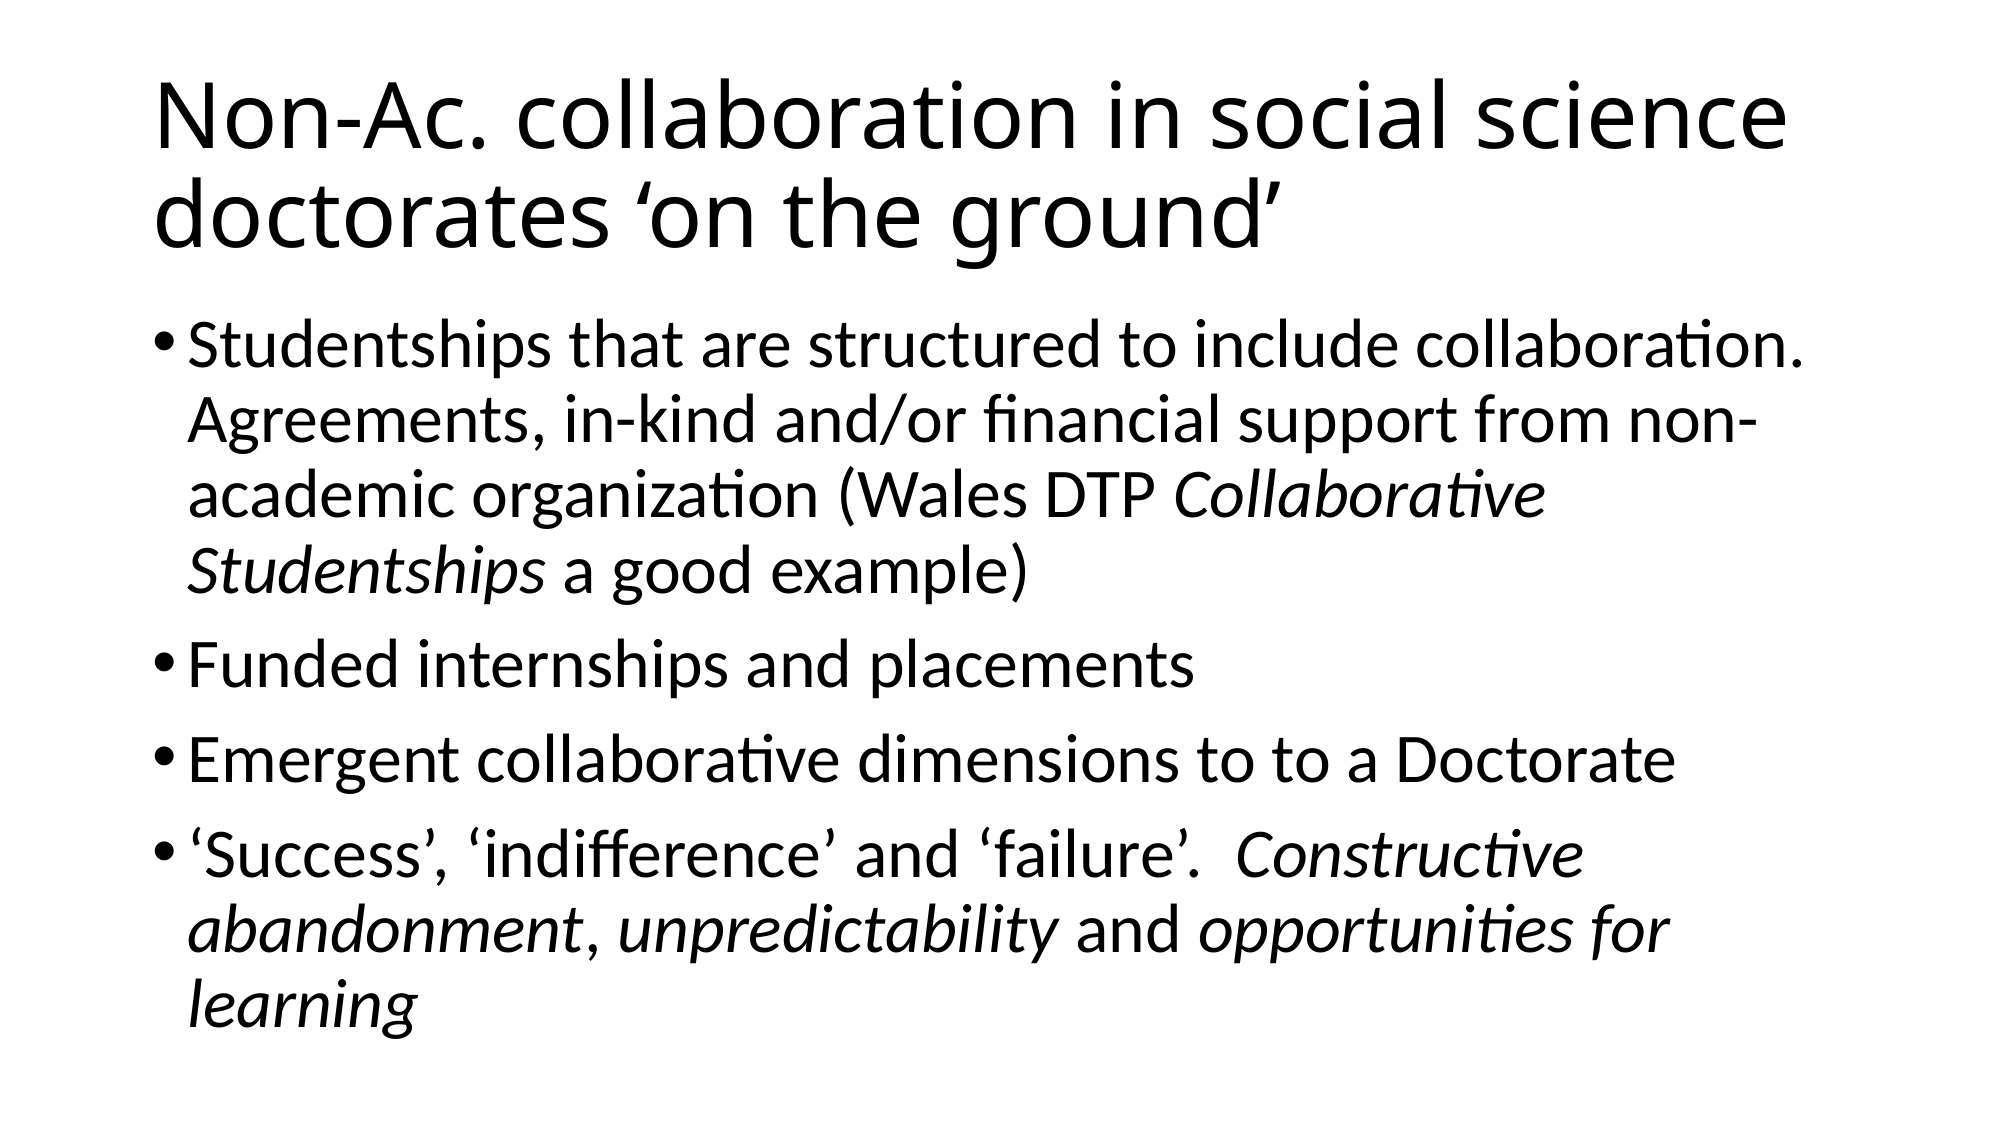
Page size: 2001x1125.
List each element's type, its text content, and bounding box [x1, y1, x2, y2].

list Studentships that are structured to include collaboration. Agreements, in-kind and/or financial support from non-academic organization (Wales DTP Collaborative Studentships a good example) Funded internships and placements Emergent collaborative dimensions to to a Doctorate ‘Success’, ‘indifference’ and ‘failure’. Constructive abandonment, unpredictability and opportunities for learning [137, 299, 1863, 1053]
title Non-Ac. collaboration in social science doctorates ‘on the ground’ [137, 59, 1863, 278]
